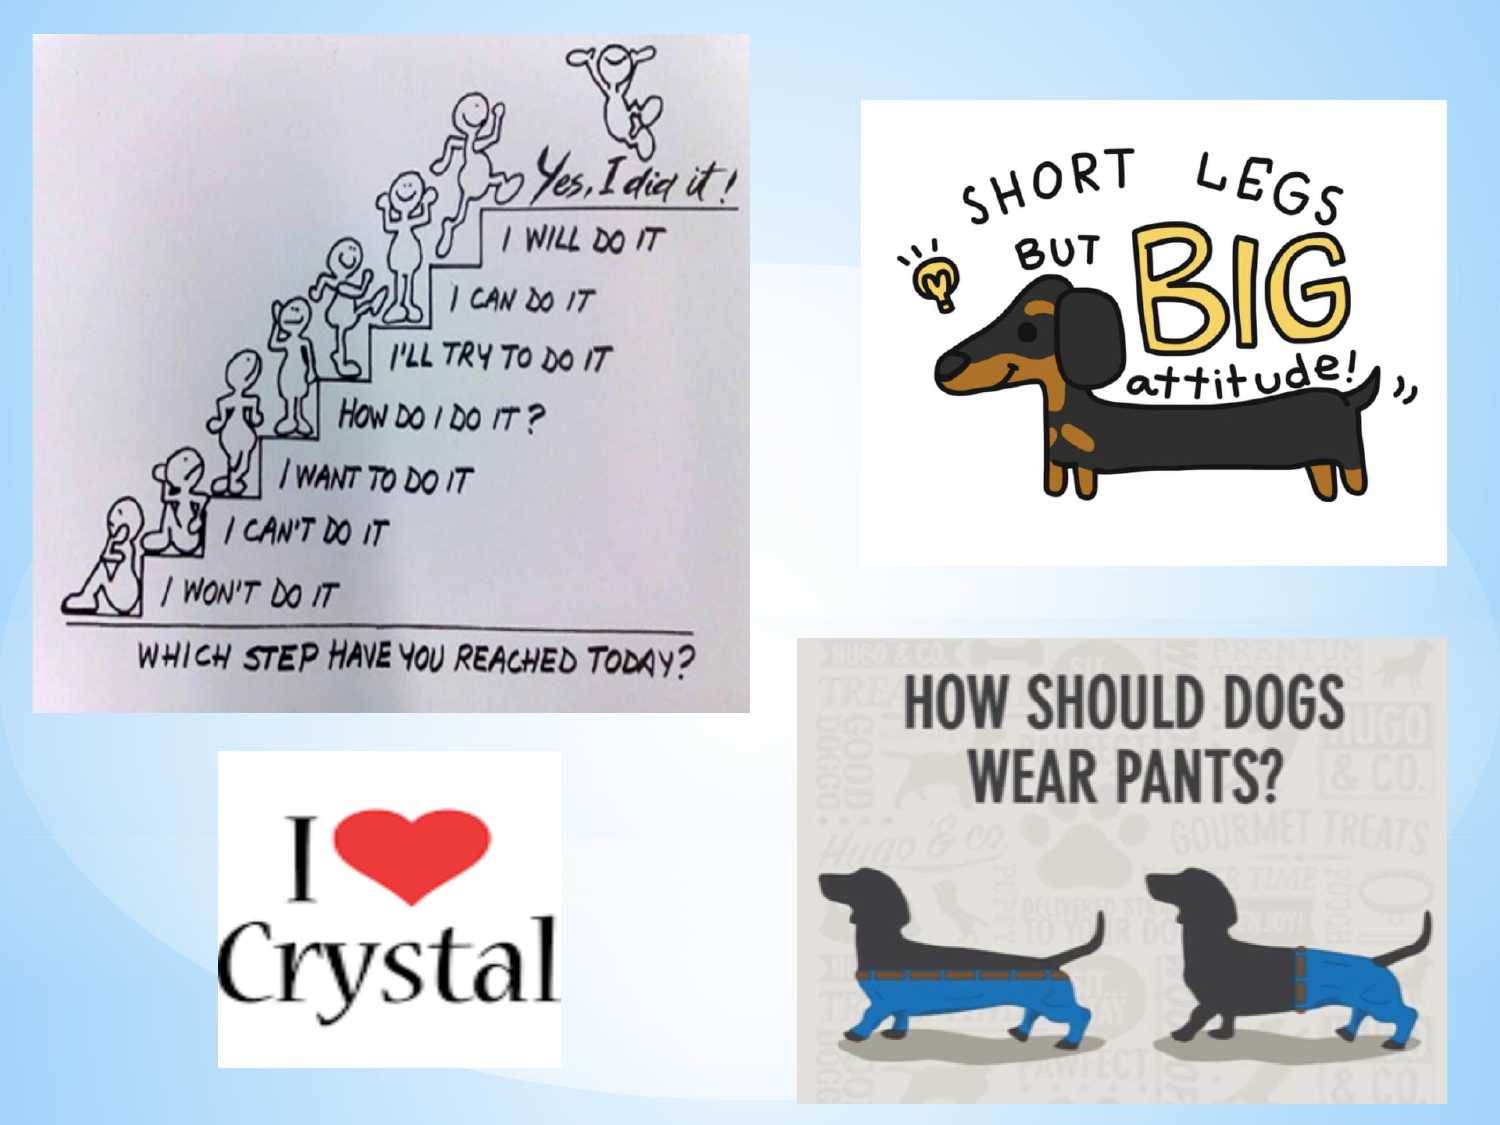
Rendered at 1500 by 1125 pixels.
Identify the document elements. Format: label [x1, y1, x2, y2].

picture [861, 99, 1448, 566]
picture [32, 33, 751, 714]
picture [218, 751, 562, 1068]
picture [796, 638, 1447, 1105]
